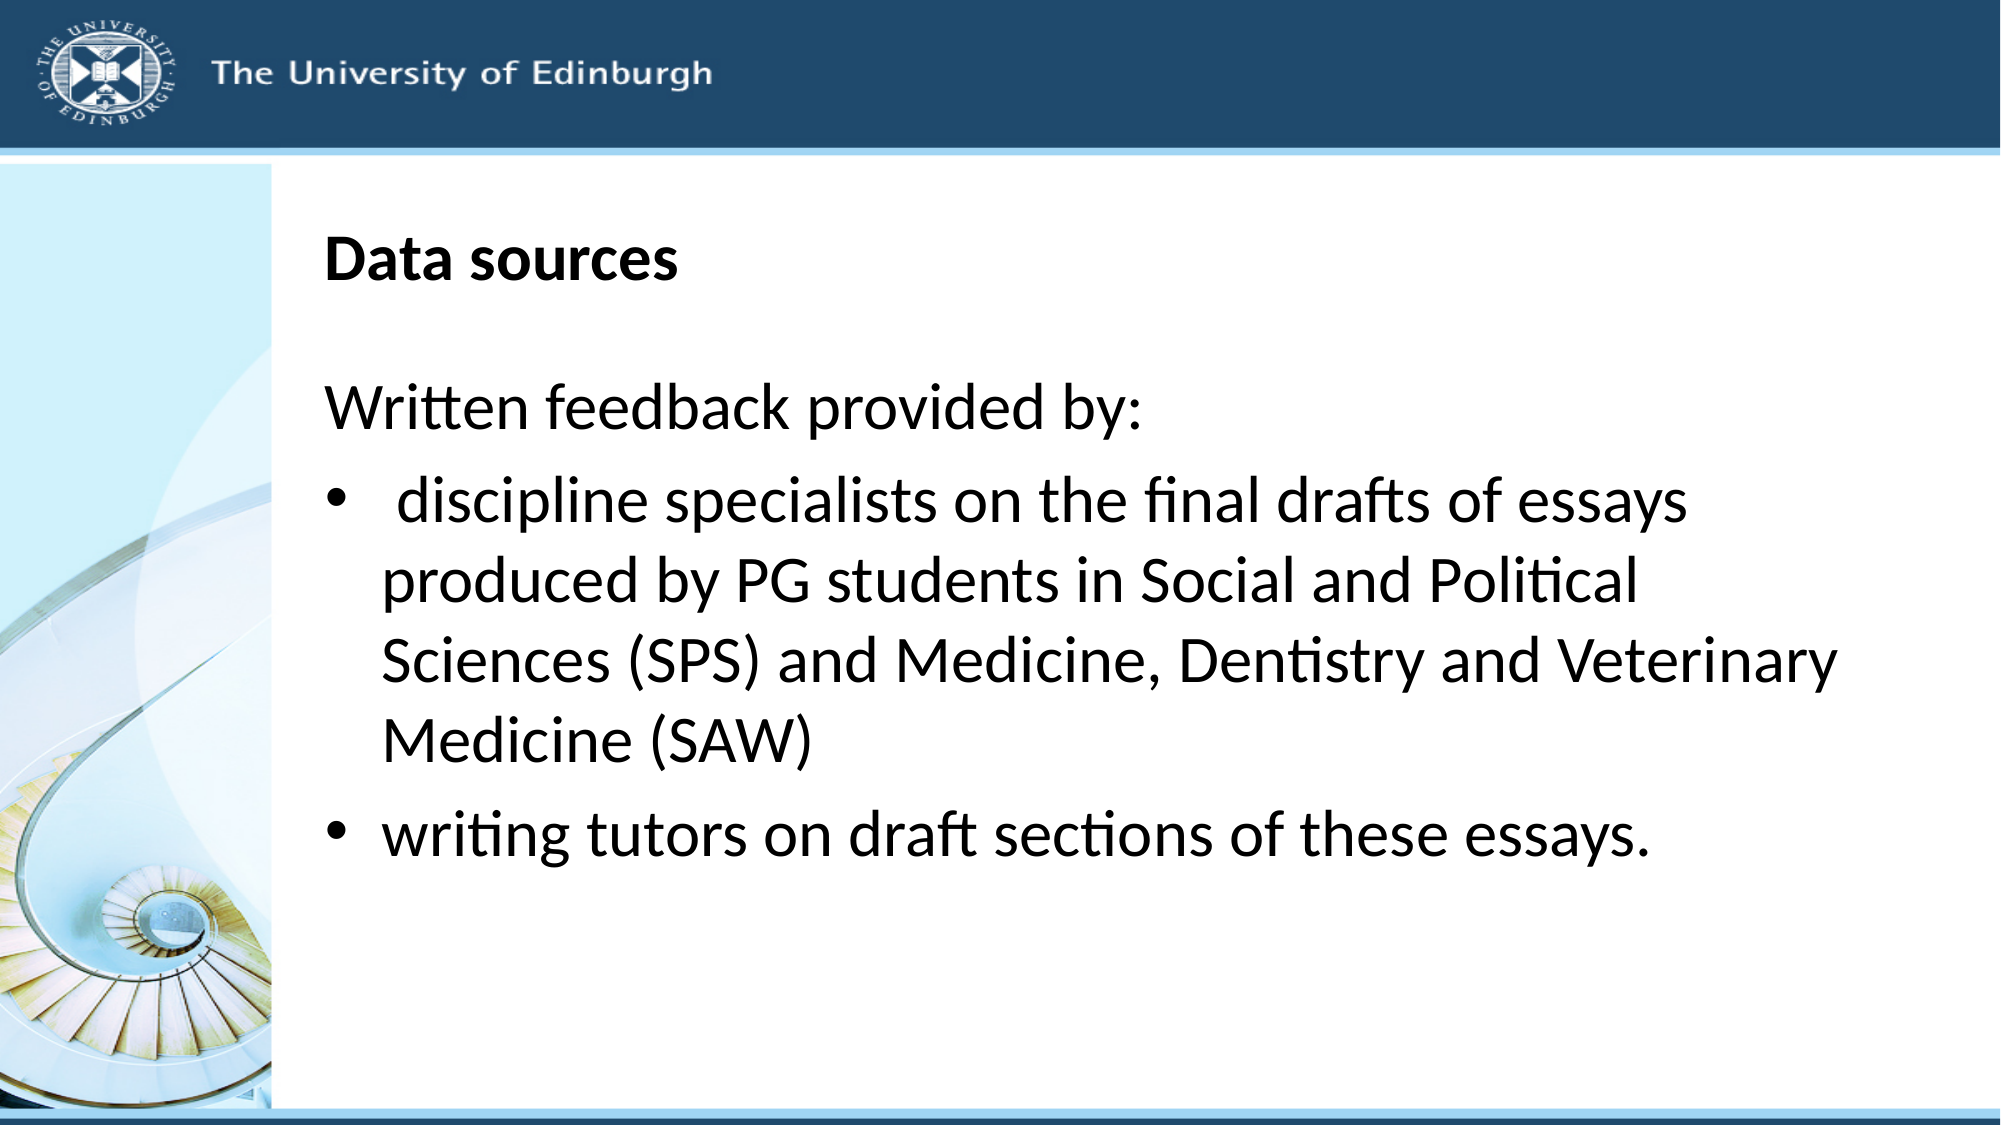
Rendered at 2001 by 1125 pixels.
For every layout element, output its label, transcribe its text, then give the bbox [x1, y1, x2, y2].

list Written feedback provided by: discipline specialists on the final drafts of essays produced by PG students in Social and Political Sciences (SPS) and Medicine, Dentistry and Veterinary Medicine (SAW) writing tutors on draft sections of these essays. [310, 355, 1900, 1005]
picture [0, 0, 2001, 1125]
title Data sources [310, 160, 749, 348]
